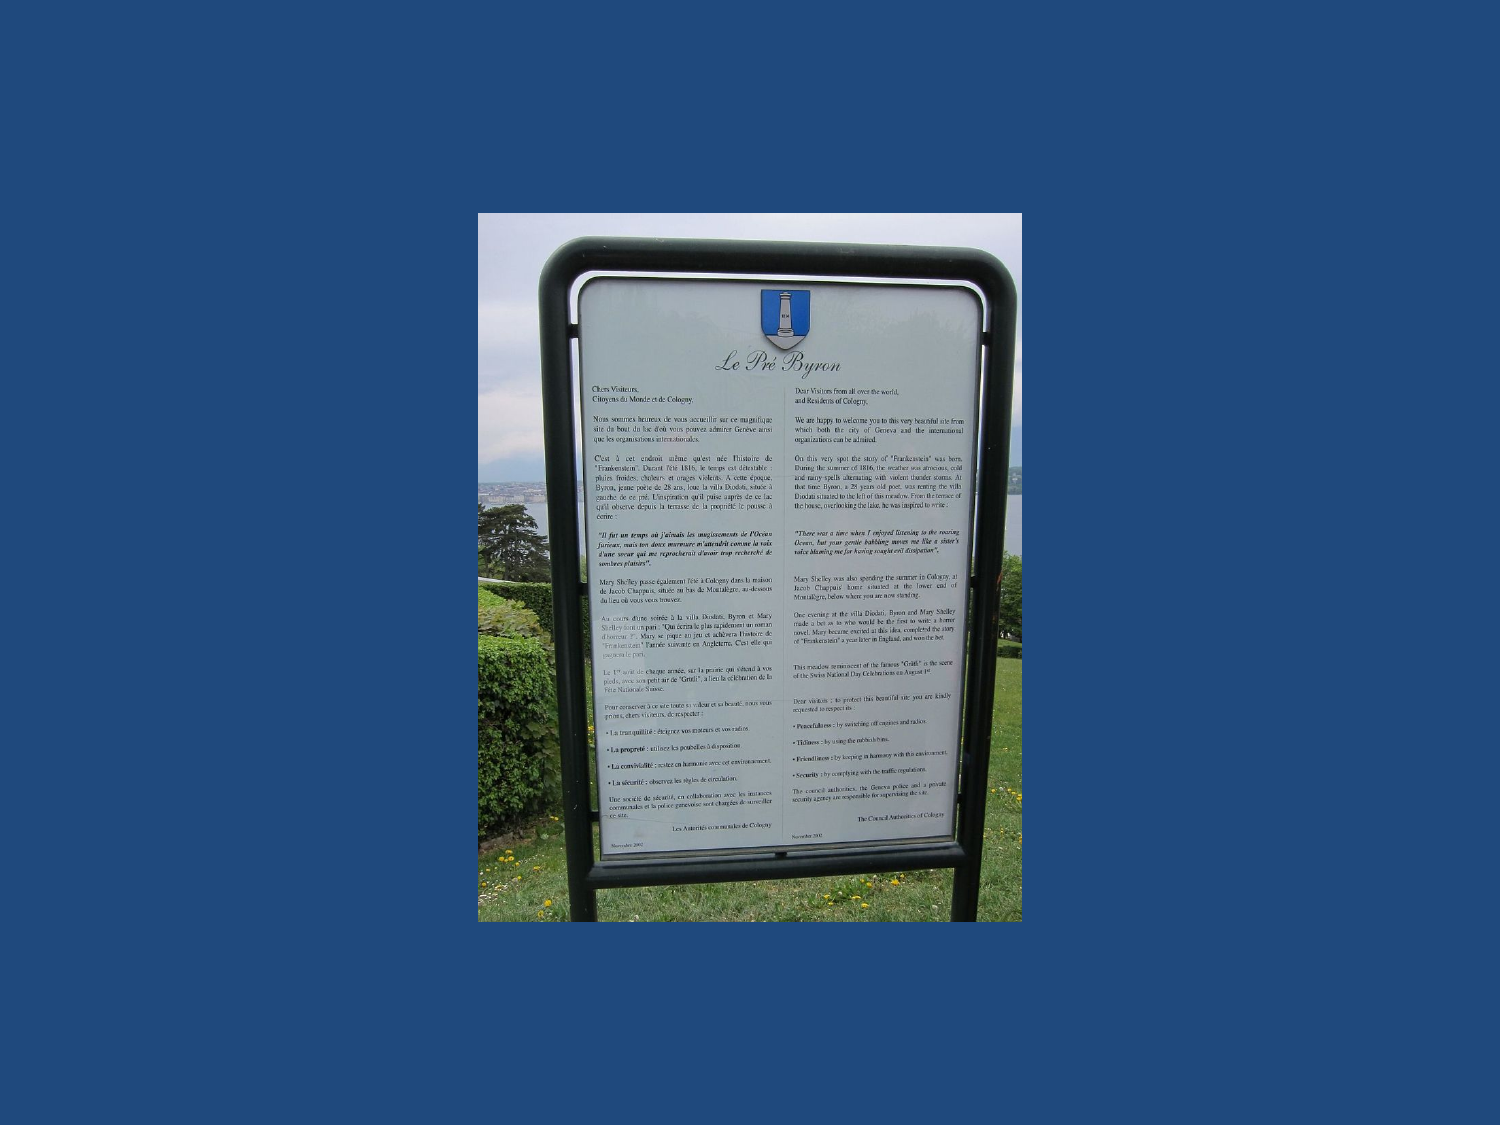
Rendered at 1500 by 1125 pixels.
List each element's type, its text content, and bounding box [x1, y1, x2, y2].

title Genf: „Byron-Wiese“ [129, 104, 1405, 960]
picture [477, 212, 1022, 922]
